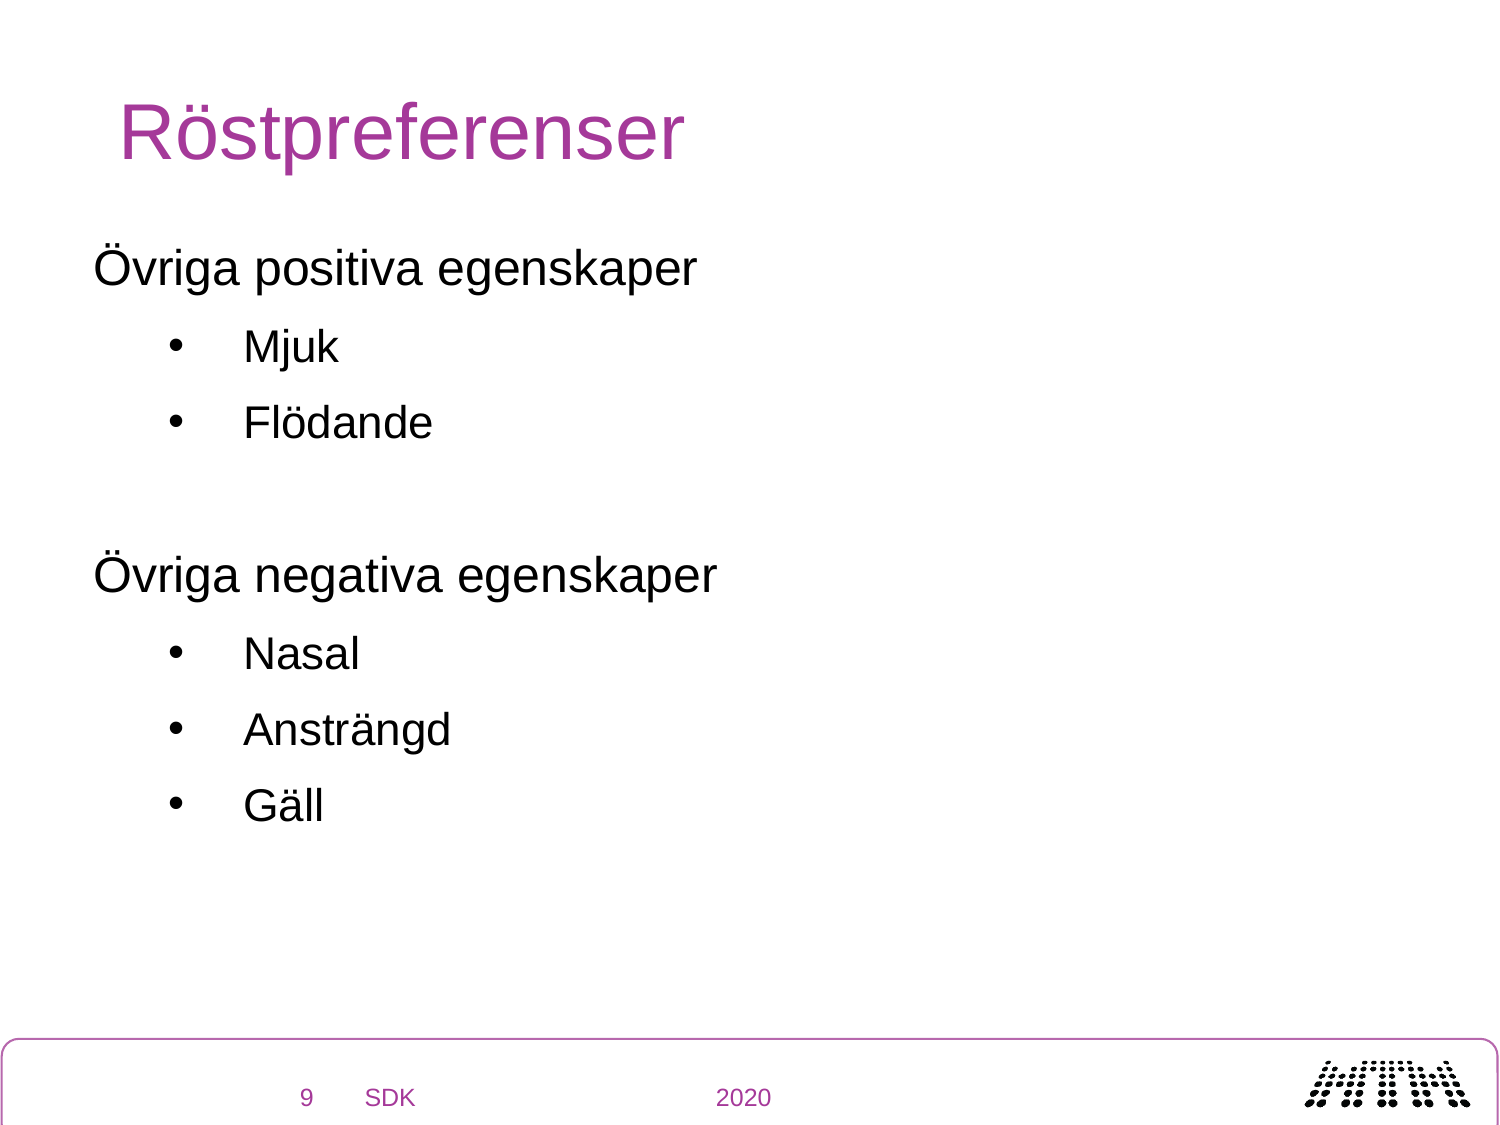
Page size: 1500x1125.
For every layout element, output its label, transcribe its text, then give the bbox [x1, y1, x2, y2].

text_box Röstpreferenser [103, 59, 1397, 185]
picture [1302, 1058, 1477, 1109]
slide_number 9 [270, 1066, 343, 1125]
text_box Övriga positiva egenskaper Mjuk Flödande Övriga negativa egenskaper Nasal Ansträngd Gäll [78, 234, 1373, 943]
footer SDK 2020 [349, 1066, 1224, 1125]
